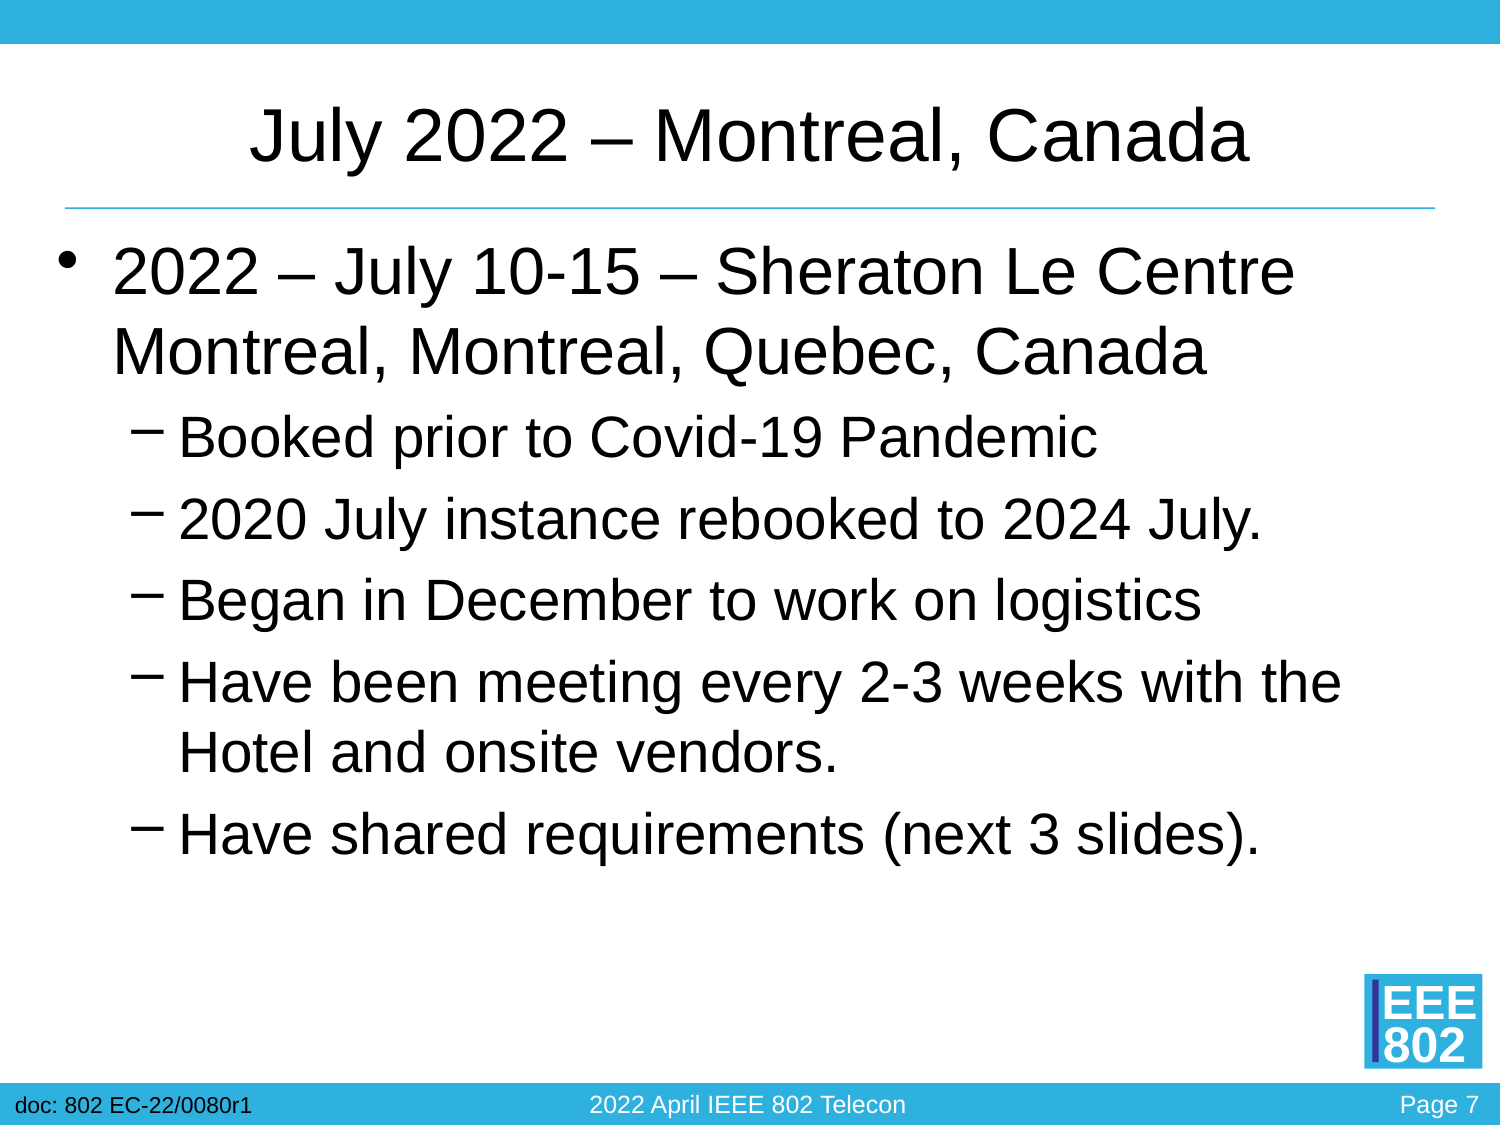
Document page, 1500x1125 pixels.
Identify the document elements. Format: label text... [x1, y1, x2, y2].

list 2022 – July 10-15 – Sheraton Le Centre Montreal, Montreal, Quebec, Canada Booked prior to Covid-19 Pandemic 2020 July instance rebooked to 2024 July. Began in December to work on logistics Have been meeting every 2-3 weeks with the Hotel and onsite vendors. Have shared requirements (next 3 slides). [41, 220, 1392, 963]
title July 2022 – Montreal, Canada [75, 66, 1425, 197]
